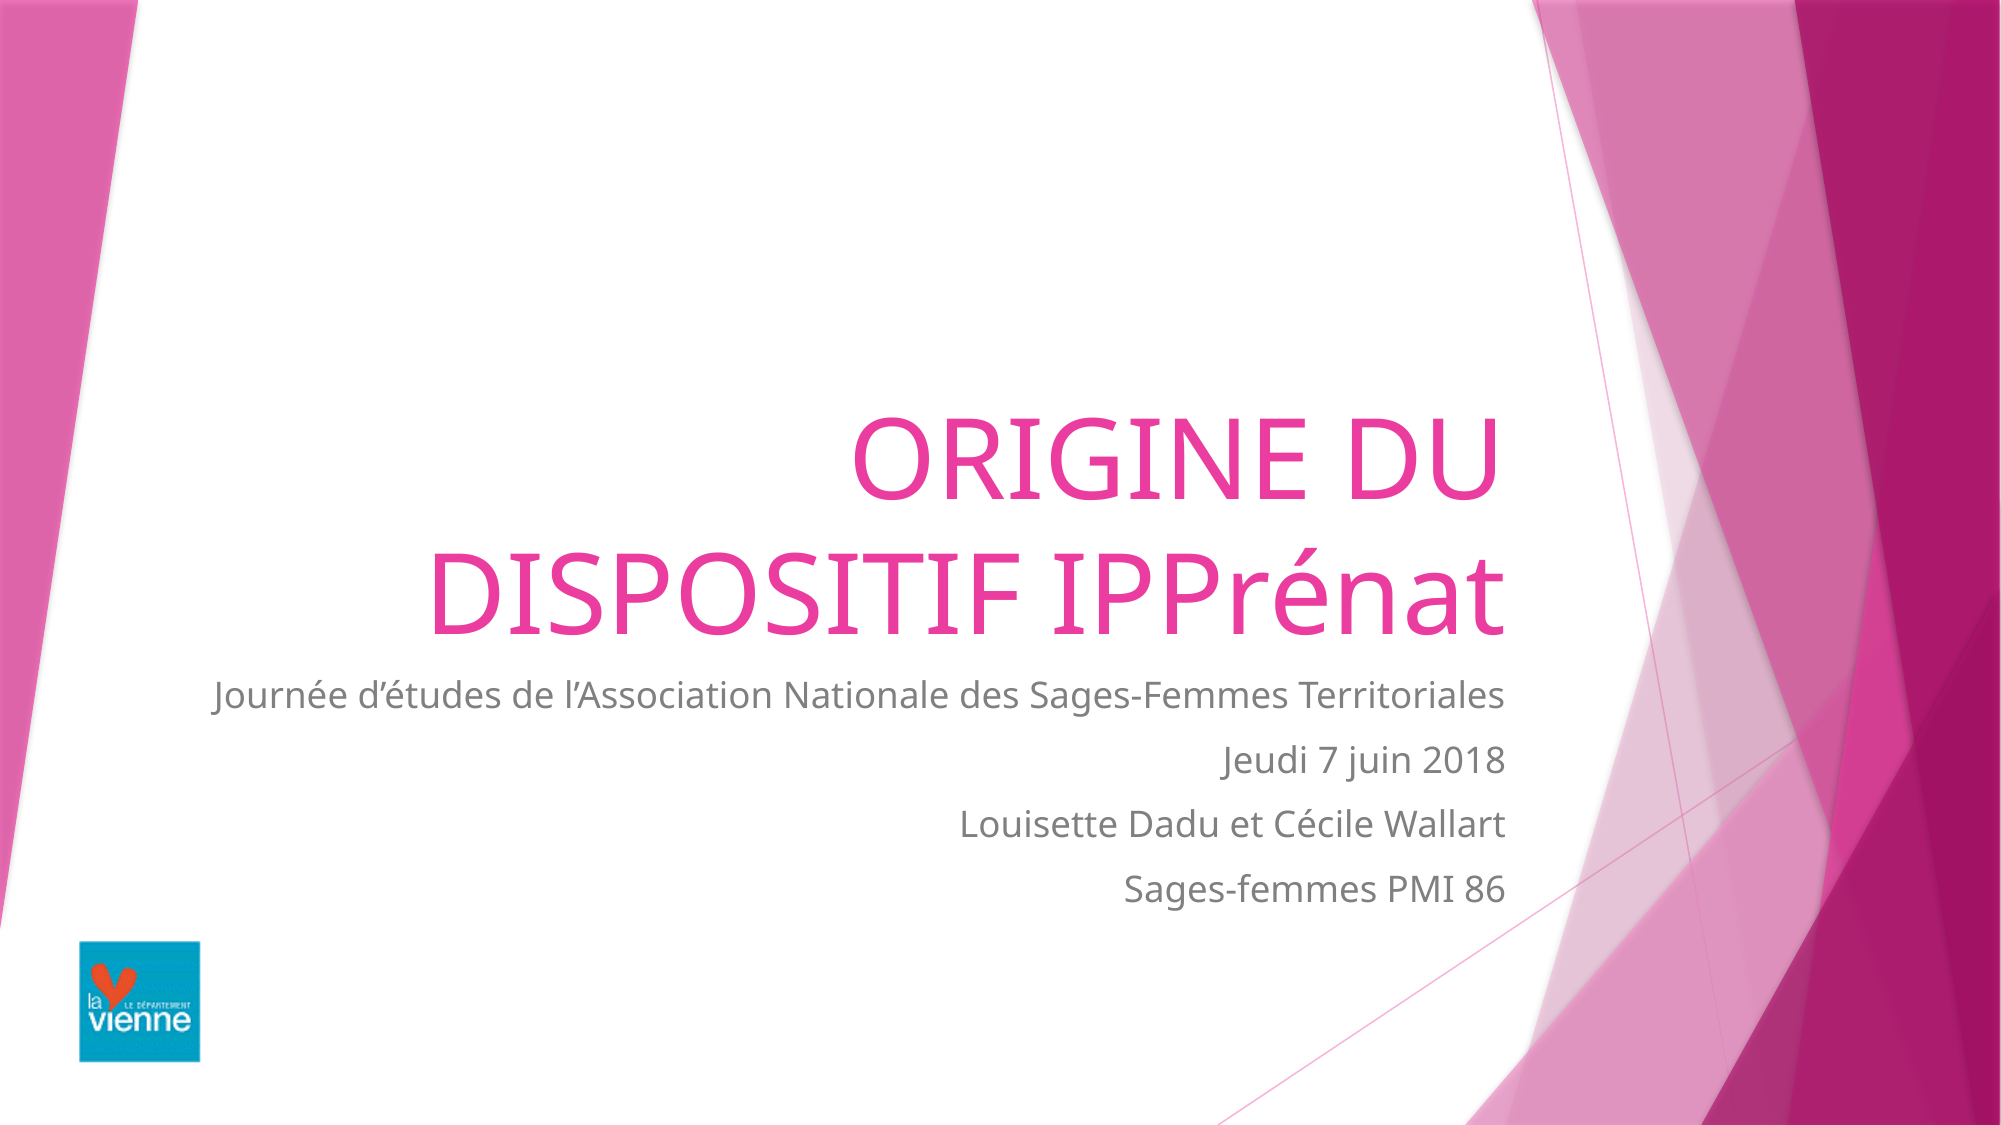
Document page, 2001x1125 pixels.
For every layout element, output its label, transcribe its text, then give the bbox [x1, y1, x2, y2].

title ORIGINE DU DISPOSITIF IPPrénat [247, 394, 1522, 664]
picture [77, 939, 203, 1065]
subtitle Journée d’études de l’Association Nationale des Sages-Femmes Territoriales Jeudi 7 juin 2018 Louisette Dadu et Cécile Wallart Sages-femmes PMI 86 [181, 664, 1522, 956]
